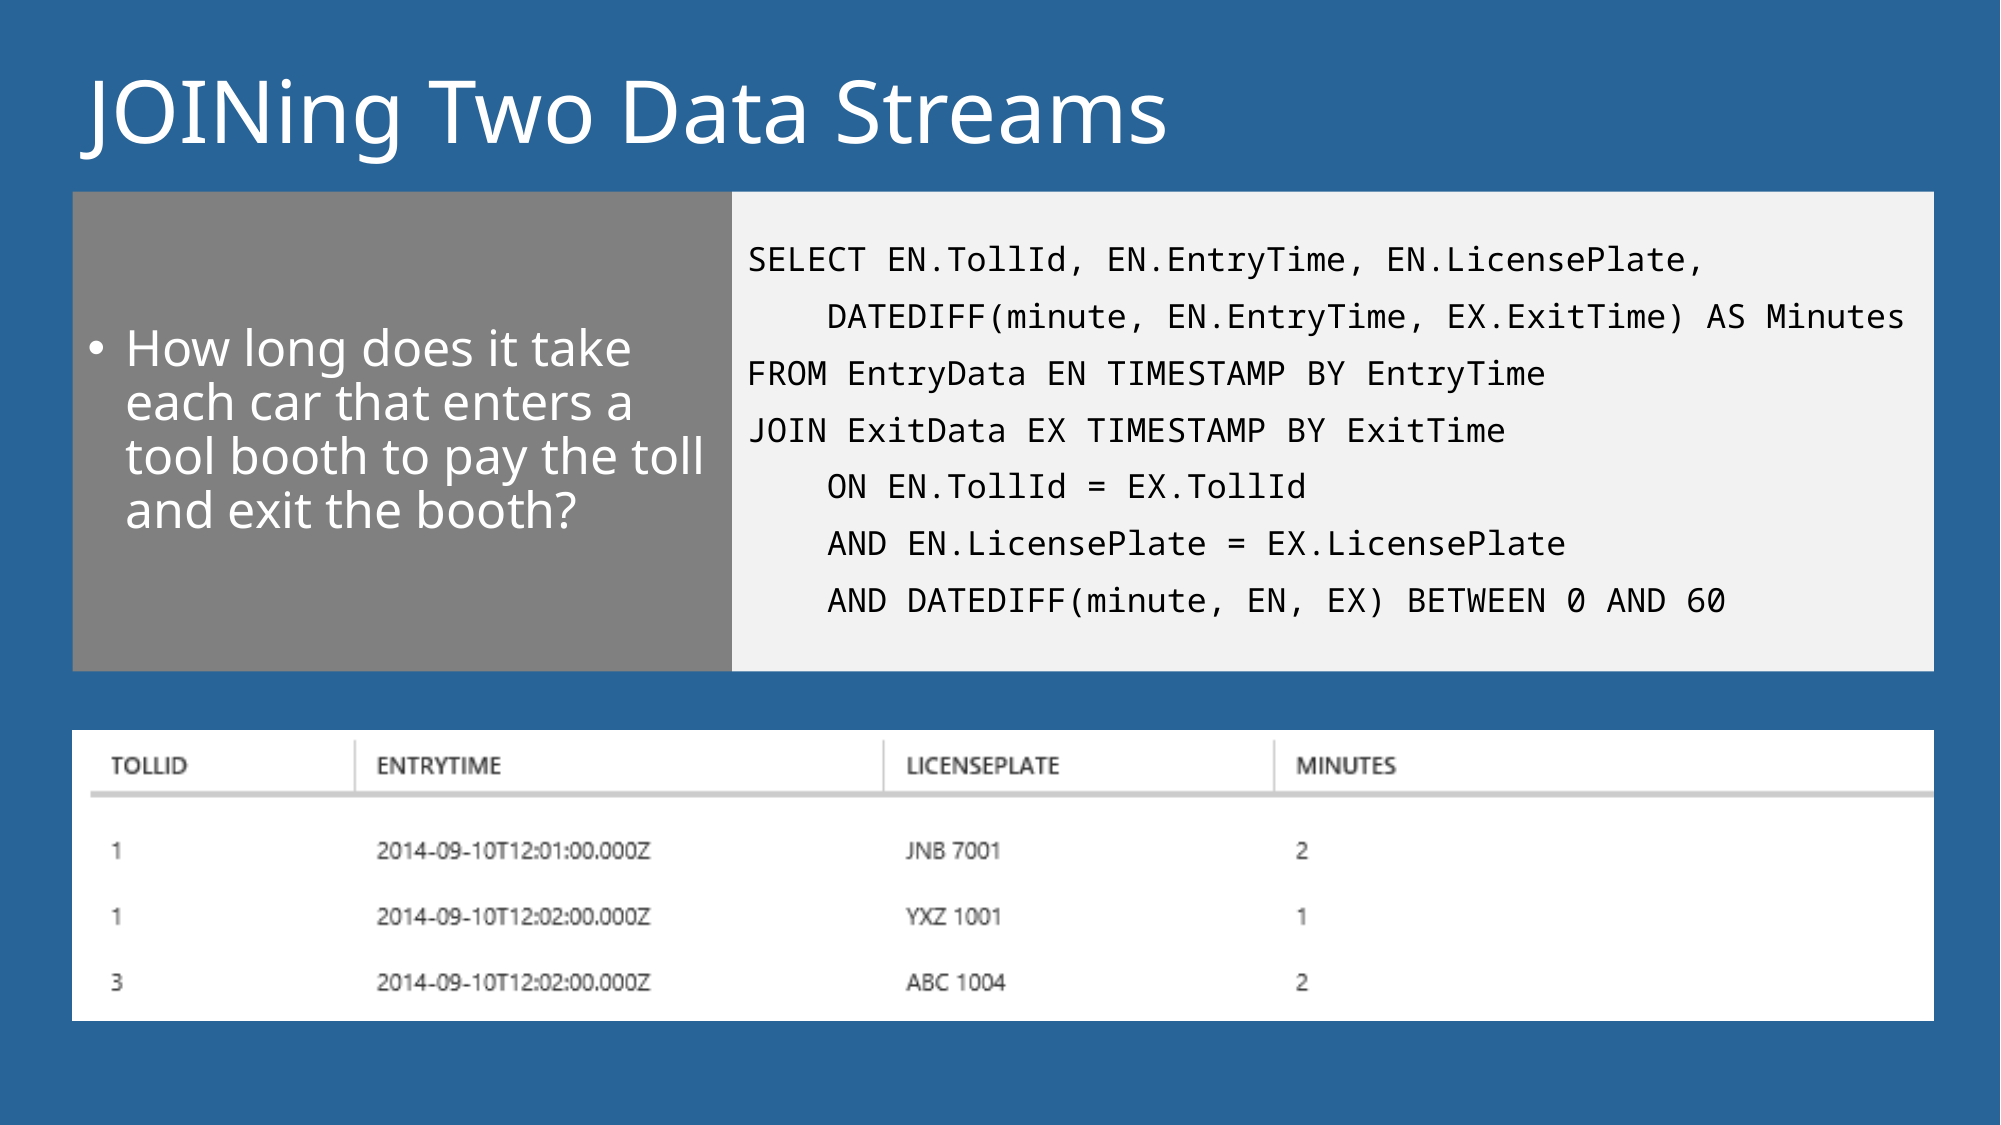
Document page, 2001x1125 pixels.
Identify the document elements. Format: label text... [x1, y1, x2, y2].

title JOINing Two Data Streams [72, 59, 1934, 170]
list SELECT EN.TollId, EN.EntryTime, EN.LicensePlate, DATEDIFF(minute, EN.EntryTime, EX.ExitTime) AS Minutes FROM EntryData EN TIMESTAMP BY EntryTime JOIN ExitData EX TIMESTAMP BY ExitTime ON EN.TollId = EX.TollId AND EN.LicensePlate = EX.LicensePlate AND DATEDIFF(minute, EN, EX) BETWEEN 0 AND 60 [732, 191, 1934, 672]
list How long does it take each car that enters a tool booth to pay the toll and exit the booth? [72, 191, 732, 672]
picture [72, 730, 1934, 1021]
